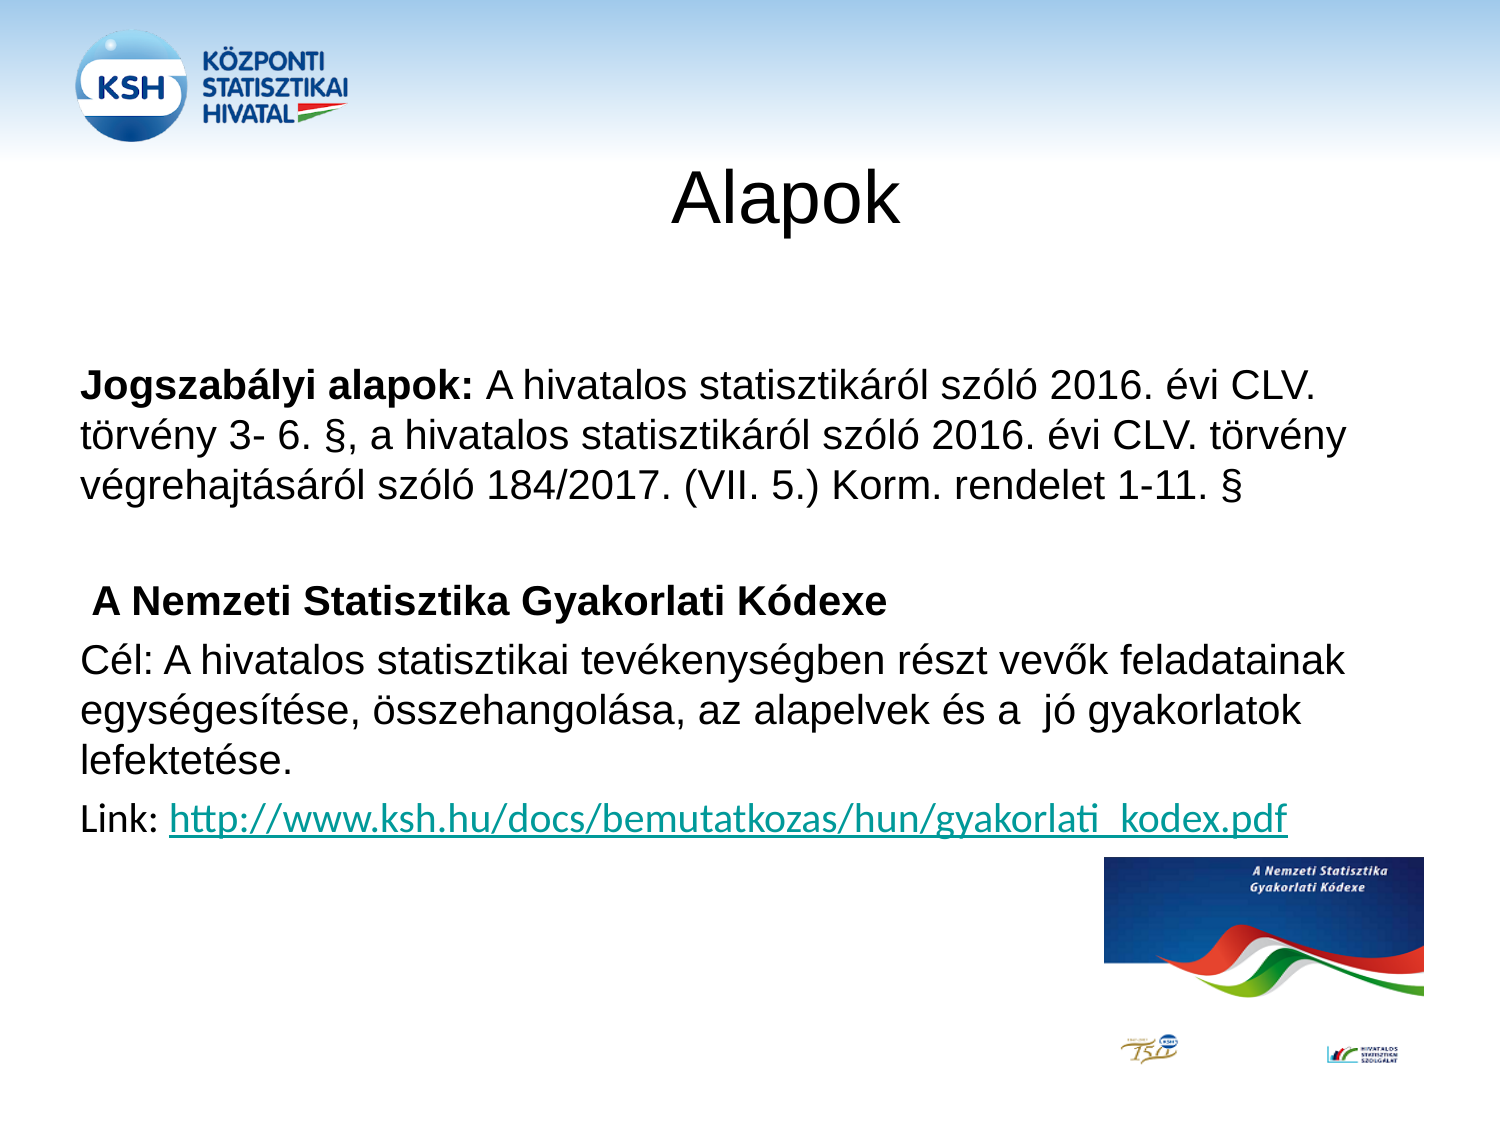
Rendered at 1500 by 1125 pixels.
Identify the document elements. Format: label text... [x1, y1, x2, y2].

title Alapok [277, 137, 1295, 250]
picture [1104, 857, 1424, 1071]
picture [75, 29, 348, 142]
list Jogszabályi alapok: A hivatalos statisztikáról szóló 2016. évi CLV. törvény 3- 6. §, a hivatalos statisztikáról szóló 2016. évi CLV. törvény végrehajtásáról szóló 184/2017. (VII. 5.) Korm. rendelet 1-11. § A Nemzeti Statisztika Gyakorlati Kódexe Cél: A hivatalos statisztikai tevékenységben részt vevők feladatainak egységesítése, összehangolása, az alapelvek és a jó gyakorlatok lefektetése. Link: http://www.ksh.hu/docs/bemutatkozas/hun/gyakorlati_kodex.pdf [64, 349, 1366, 835]
